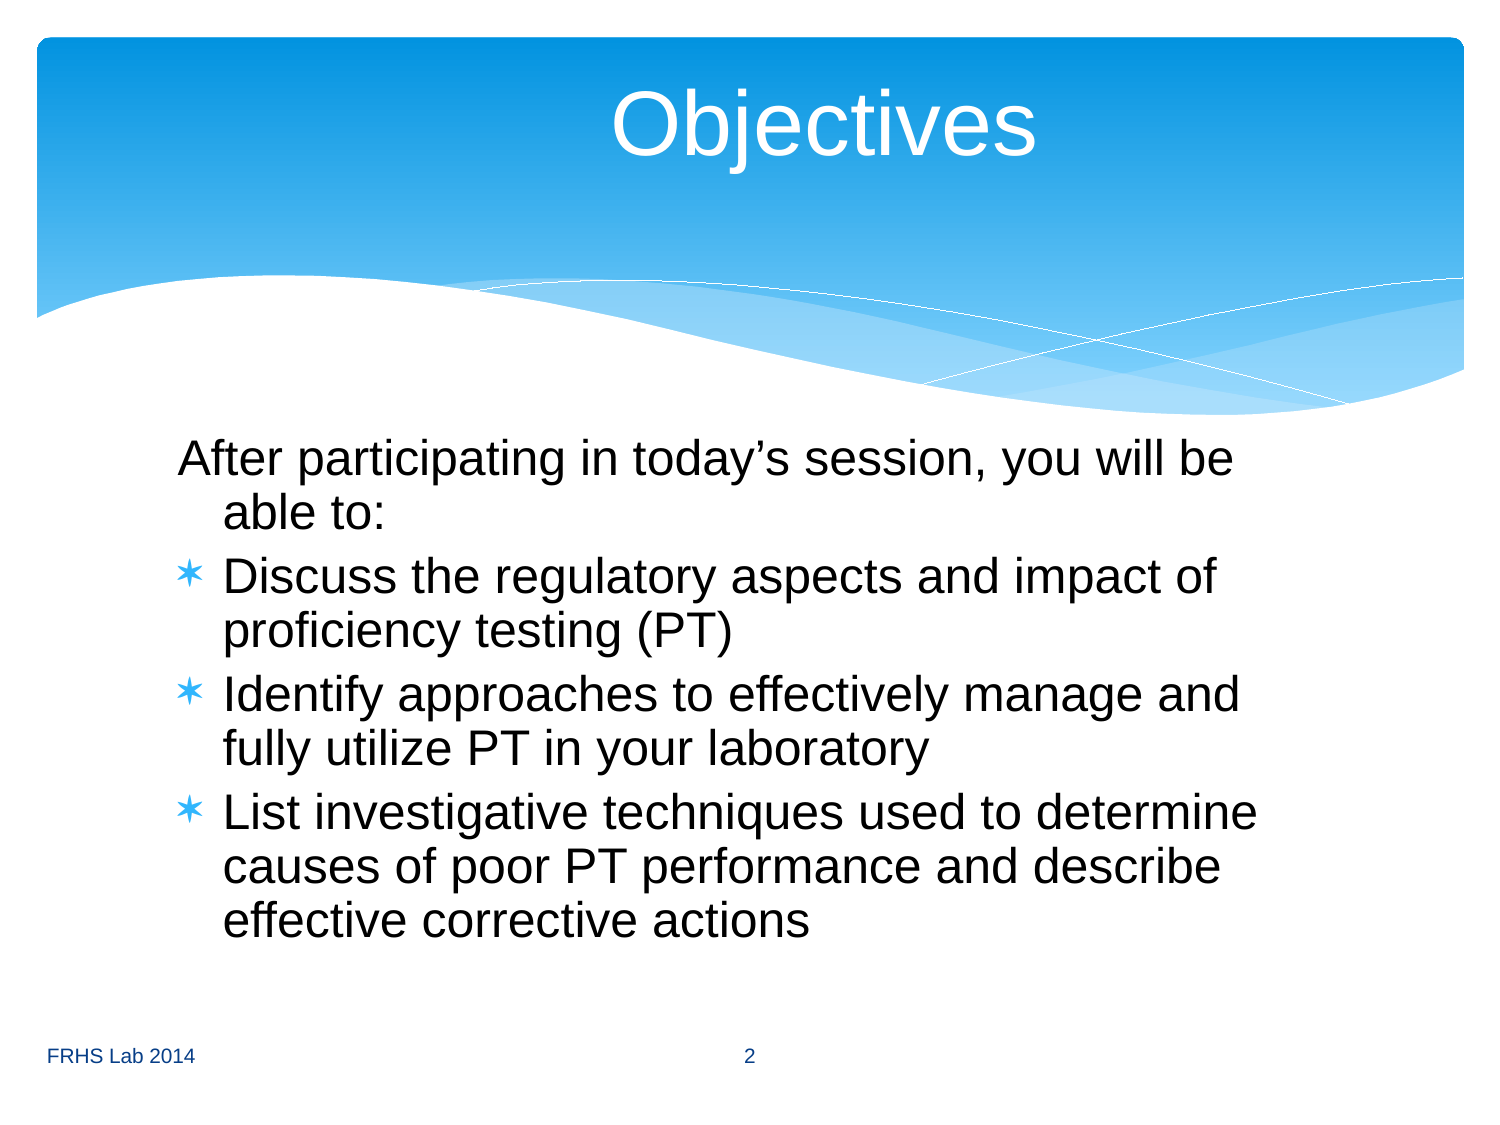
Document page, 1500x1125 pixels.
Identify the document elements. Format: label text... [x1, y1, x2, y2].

list After participating in today’s session, you will be able to: Discuss the regulatory aspects and impact of proficiency testing (PT) Identify approaches to effectively manage and fully utilize PT in your laboratory List investigative techniques used to determine causes of poor PT performance and describe effective corrective actions [162, 425, 1325, 1088]
title Objectives [200, 37, 1450, 200]
slide_number 2 [654, 1025, 846, 1086]
footer FRHS Lab 2014 [31, 1025, 653, 1086]
